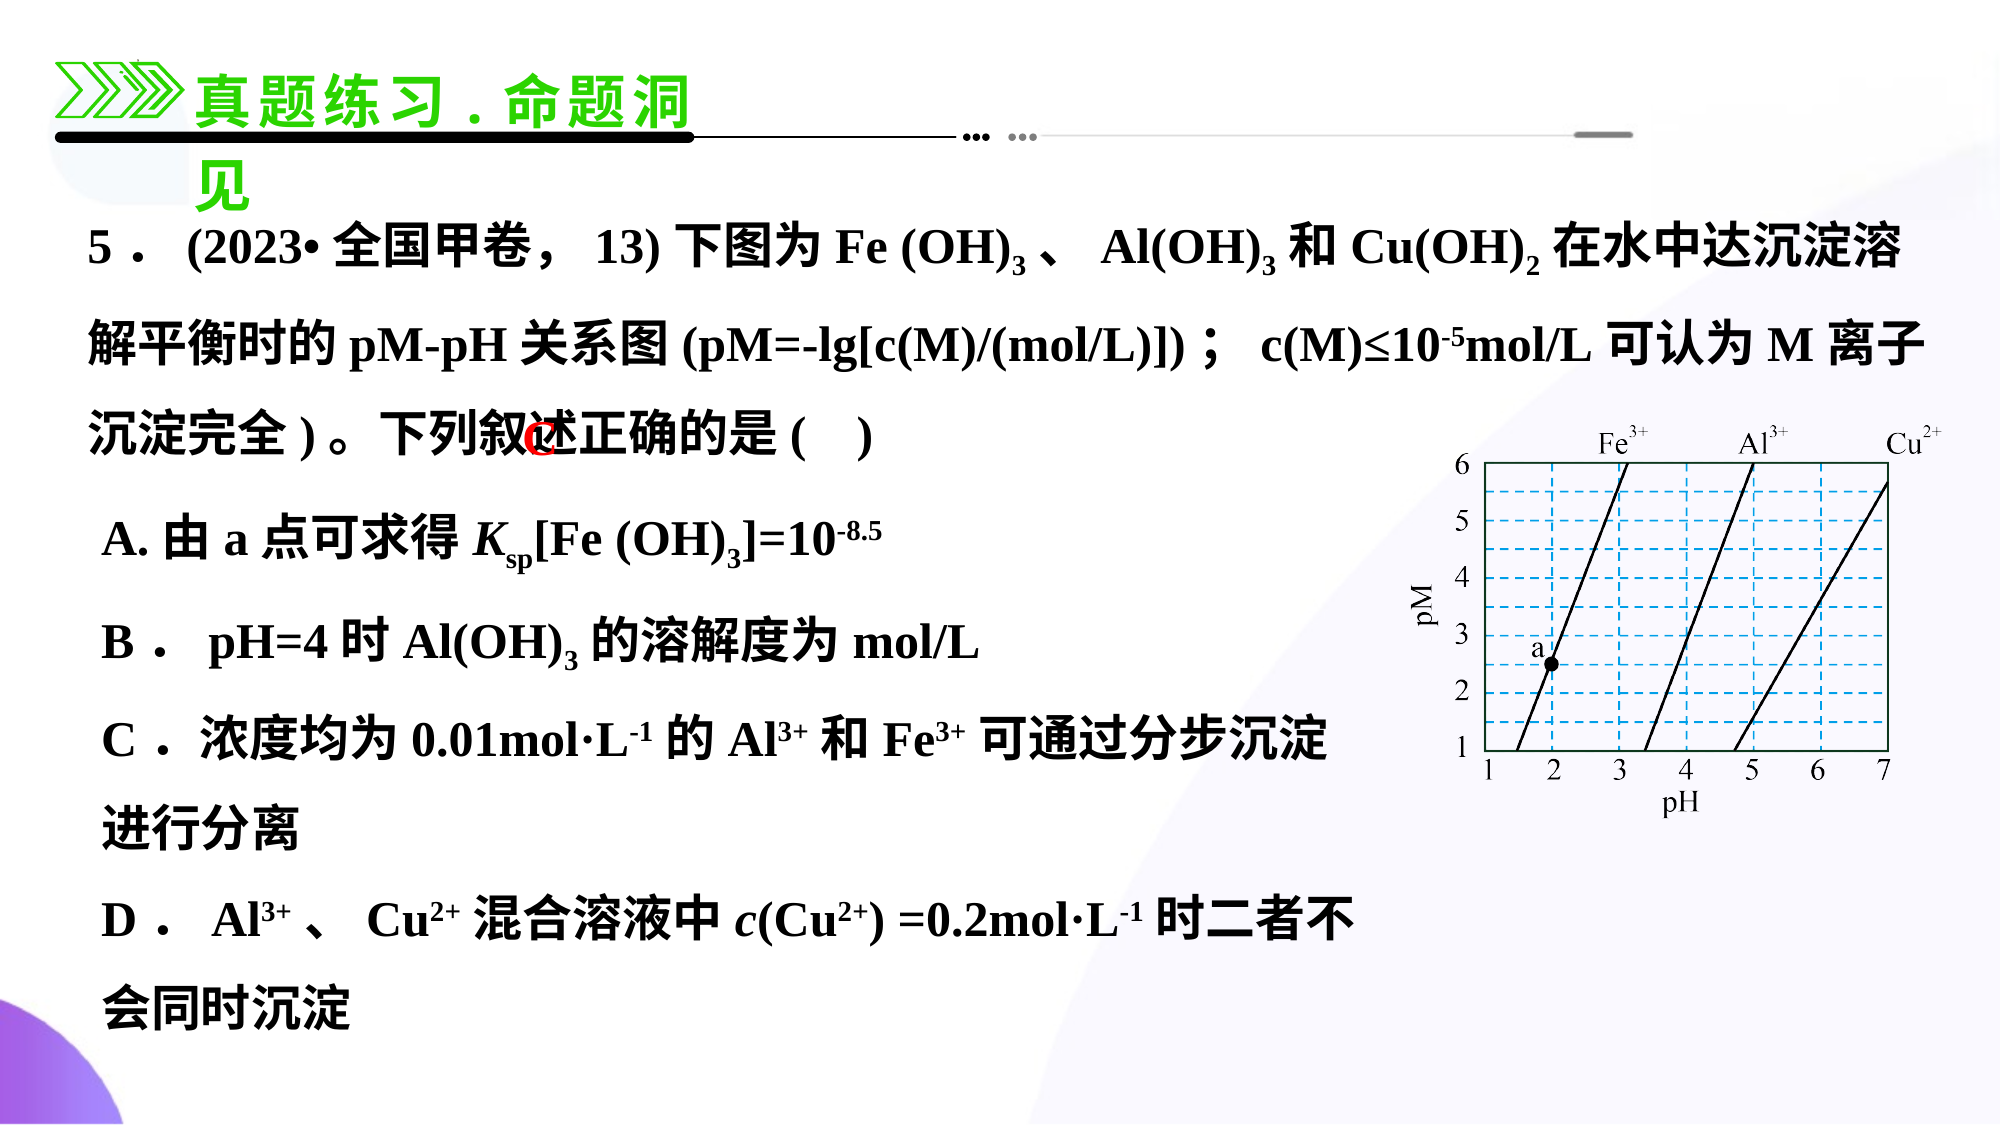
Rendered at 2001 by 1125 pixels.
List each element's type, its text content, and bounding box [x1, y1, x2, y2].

text_box C [462, 378, 618, 520]
picture [0, 0, 2001, 1125]
text_box [166, 841, 1000, 1039]
text_box 5．(2023•全国甲卷，13)下图为Fe (OH)3、Al(OH)3和Cu(OH)2在水中达沉淀溶解平衡时的pM-pH关系图(pM=-lg[c(M)/(mol/L)])；c(M)≤10-5mol/L可认为M离子沉淀完全)。下列叙述正确的是( ) [72, 171, 1942, 559]
